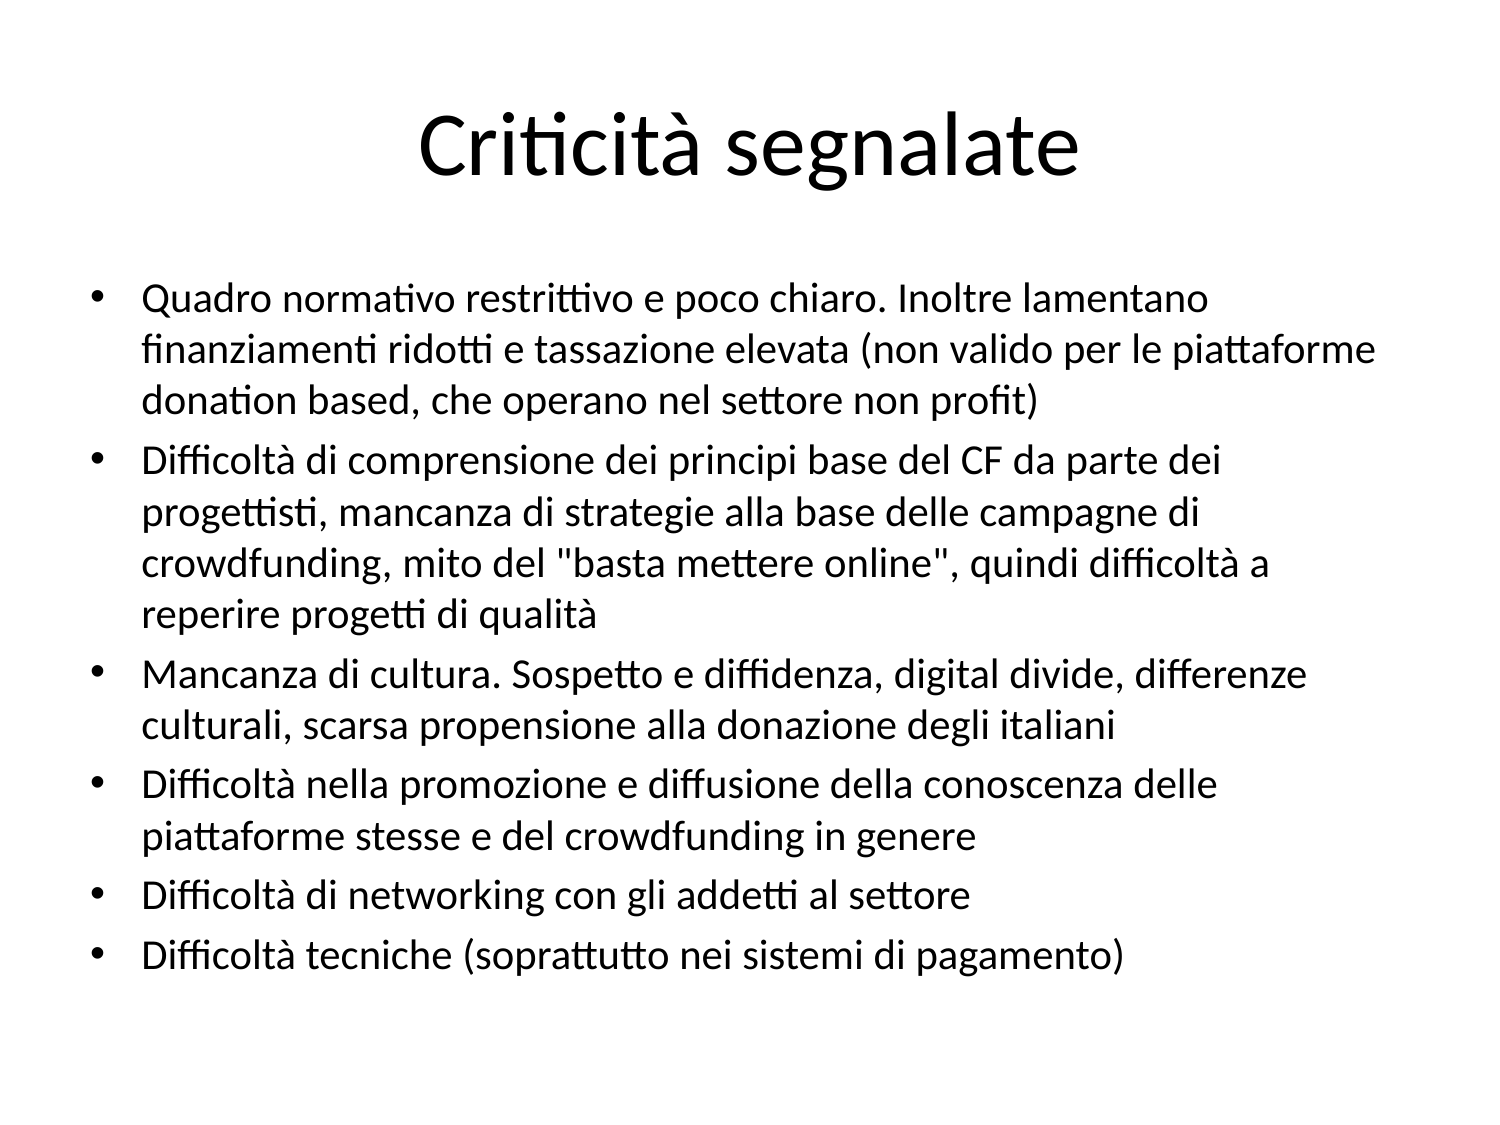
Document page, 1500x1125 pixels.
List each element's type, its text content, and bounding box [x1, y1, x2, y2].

title Criticità segnalate [75, 45, 1425, 233]
list Quadro normativo restrittivo e poco chiaro. Inoltre lamentano finanziamenti ridotti e tassazione elevata (non valido per le piattaforme donation based, che operano nel settore non profit) Difficoltà di comprensione dei principi base del CF da parte dei progettisti, mancanza di strategie alla base delle campagne di crowdfunding, mito del "basta mettere online", quindi difficoltà a reperire progetti di qualità Mancanza di cultura. Sospetto e diffidenza, digital divide, differenze culturali, scarsa propensione alla donazione degli italiani Difficoltà nella promozione e diffusione della conoscenza delle piattaforme stesse e del crowdfunding in genere Difficoltà di networking con gli addetti al settore Difficoltà tecniche (soprattutto nei sistemi di pagamento) [75, 262, 1425, 1005]
